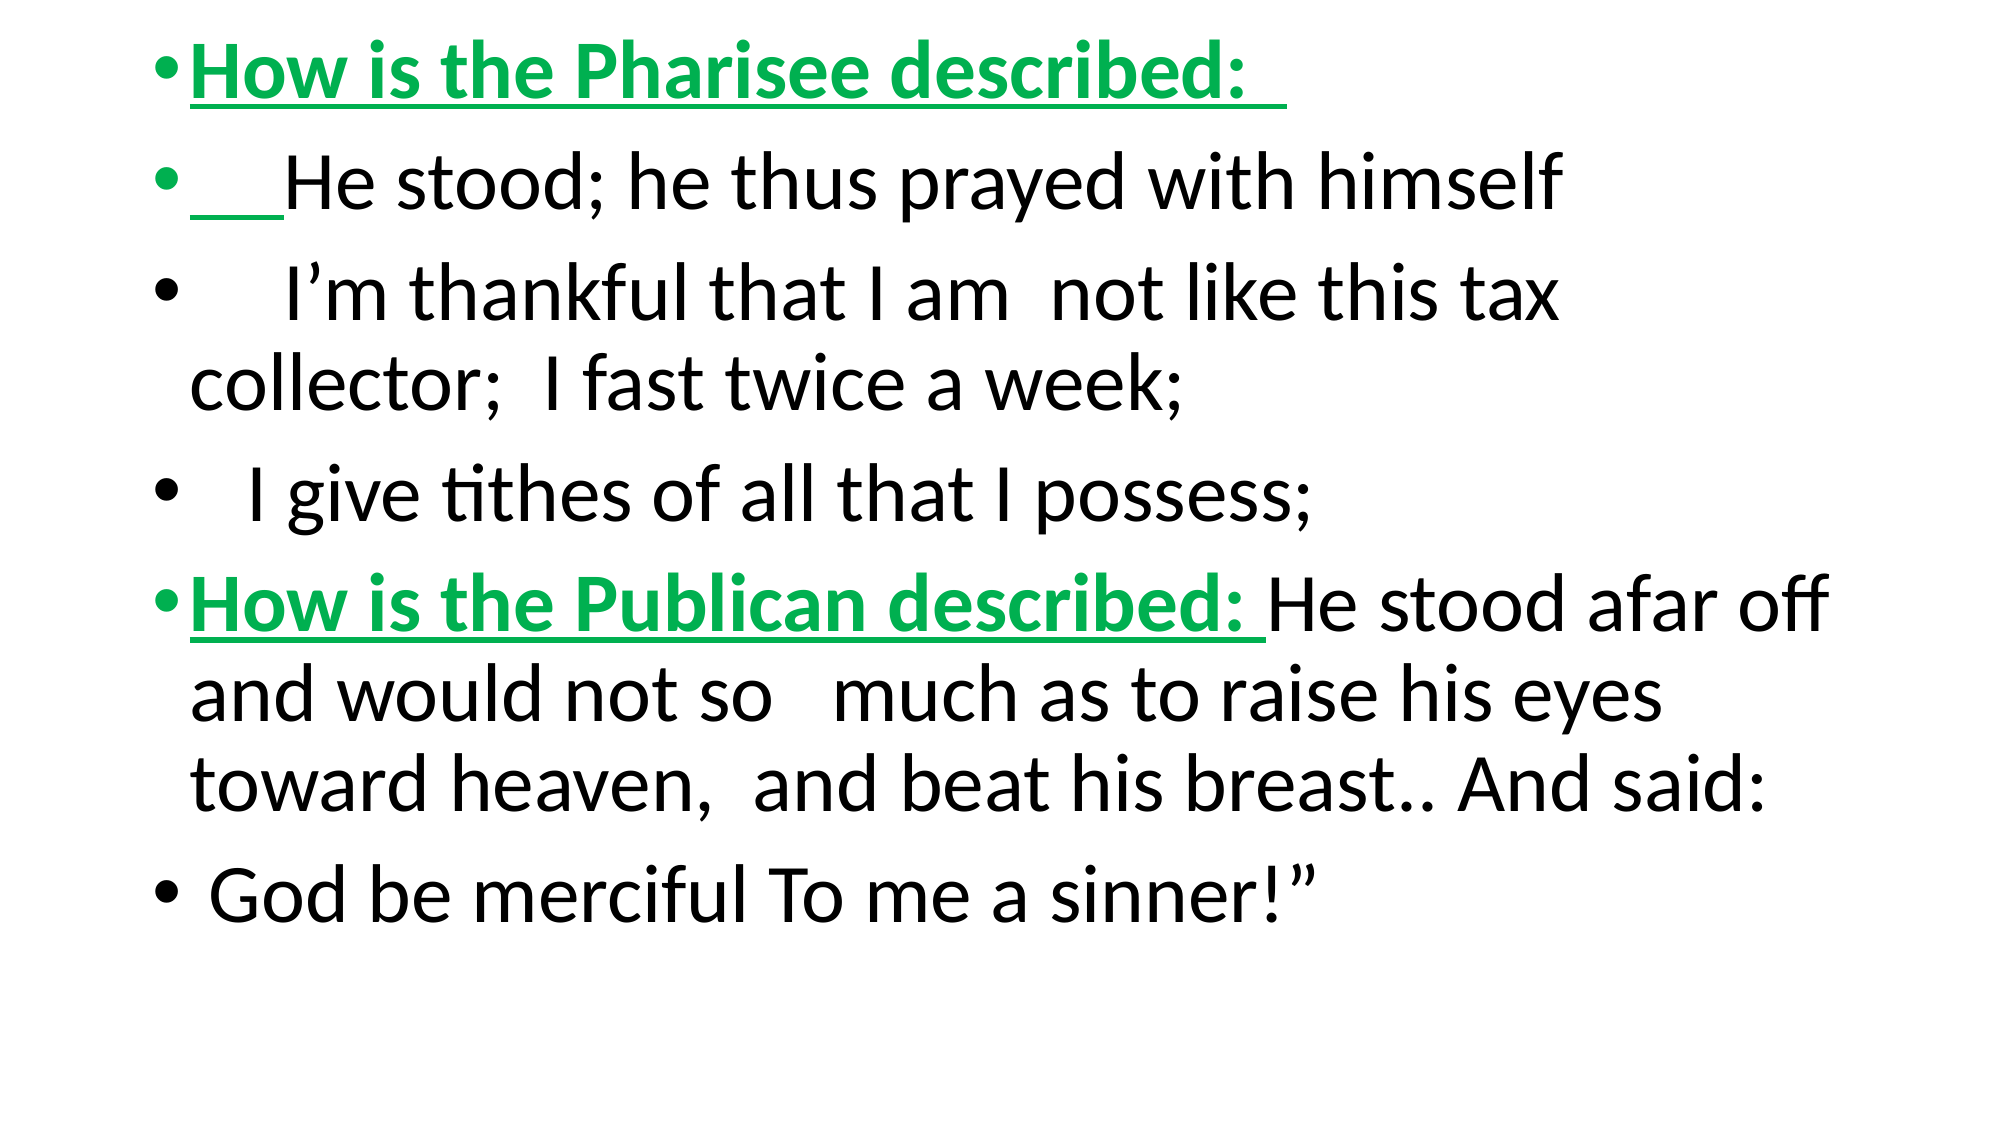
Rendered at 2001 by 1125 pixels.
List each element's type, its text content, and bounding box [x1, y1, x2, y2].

list How is the Pharisee described: He stood; he thus prayed with himself I’m thankful that I am not like this tax collector; I fast twice a week; I give tithes of all that I possess; How is the Publican described: He stood afar off and would not so much as to raise his eyes toward heaven, and beat his breast.. And said: God be merciful To me a sinner!” [137, 19, 1863, 1125]
